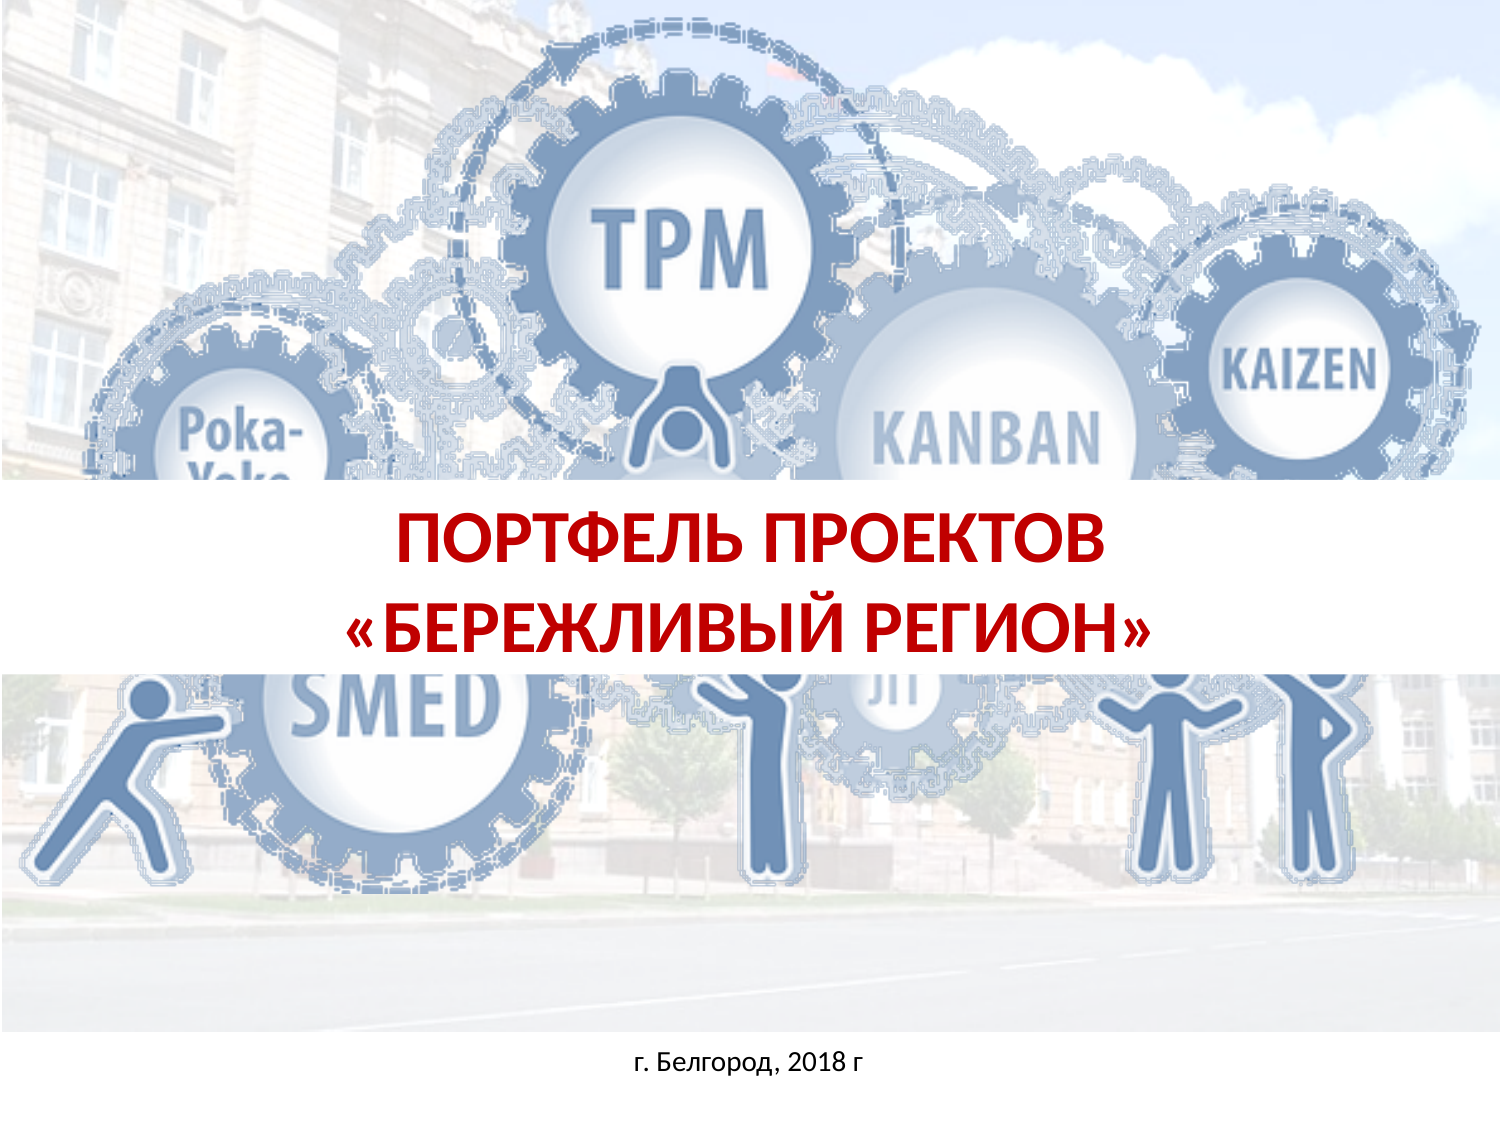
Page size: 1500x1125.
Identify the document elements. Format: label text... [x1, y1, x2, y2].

picture [1, 0, 1500, 1032]
text_box г. Белгород, 2018 г [0, 1039, 1498, 1085]
